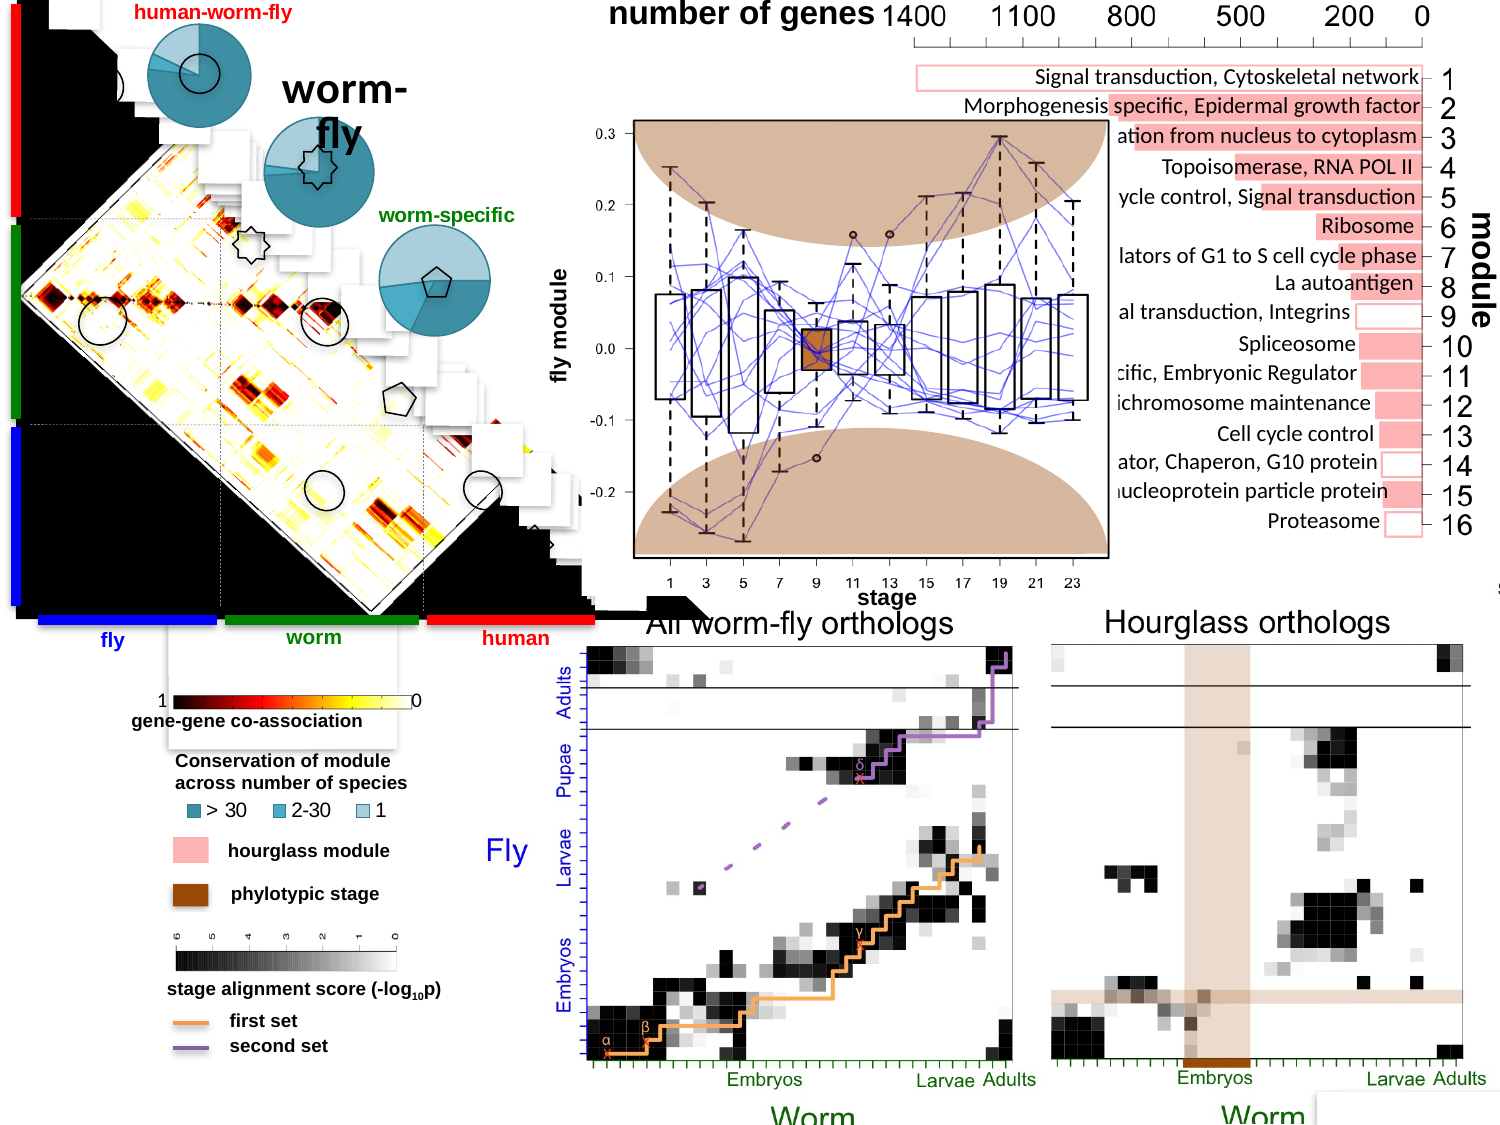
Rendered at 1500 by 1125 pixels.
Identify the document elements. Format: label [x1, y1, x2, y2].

text_box [0, 0, 530, 667]
text_box [1123, 0, 1500, 542]
text_box [145, 676, 463, 1065]
text_box [105, 0, 387, 196]
text_box [341, 196, 530, 378]
text_box [85, 616, 599, 660]
text_box [227, 51, 466, 326]
text_box [535, 0, 1119, 681]
text_box [471, 571, 1500, 1125]
